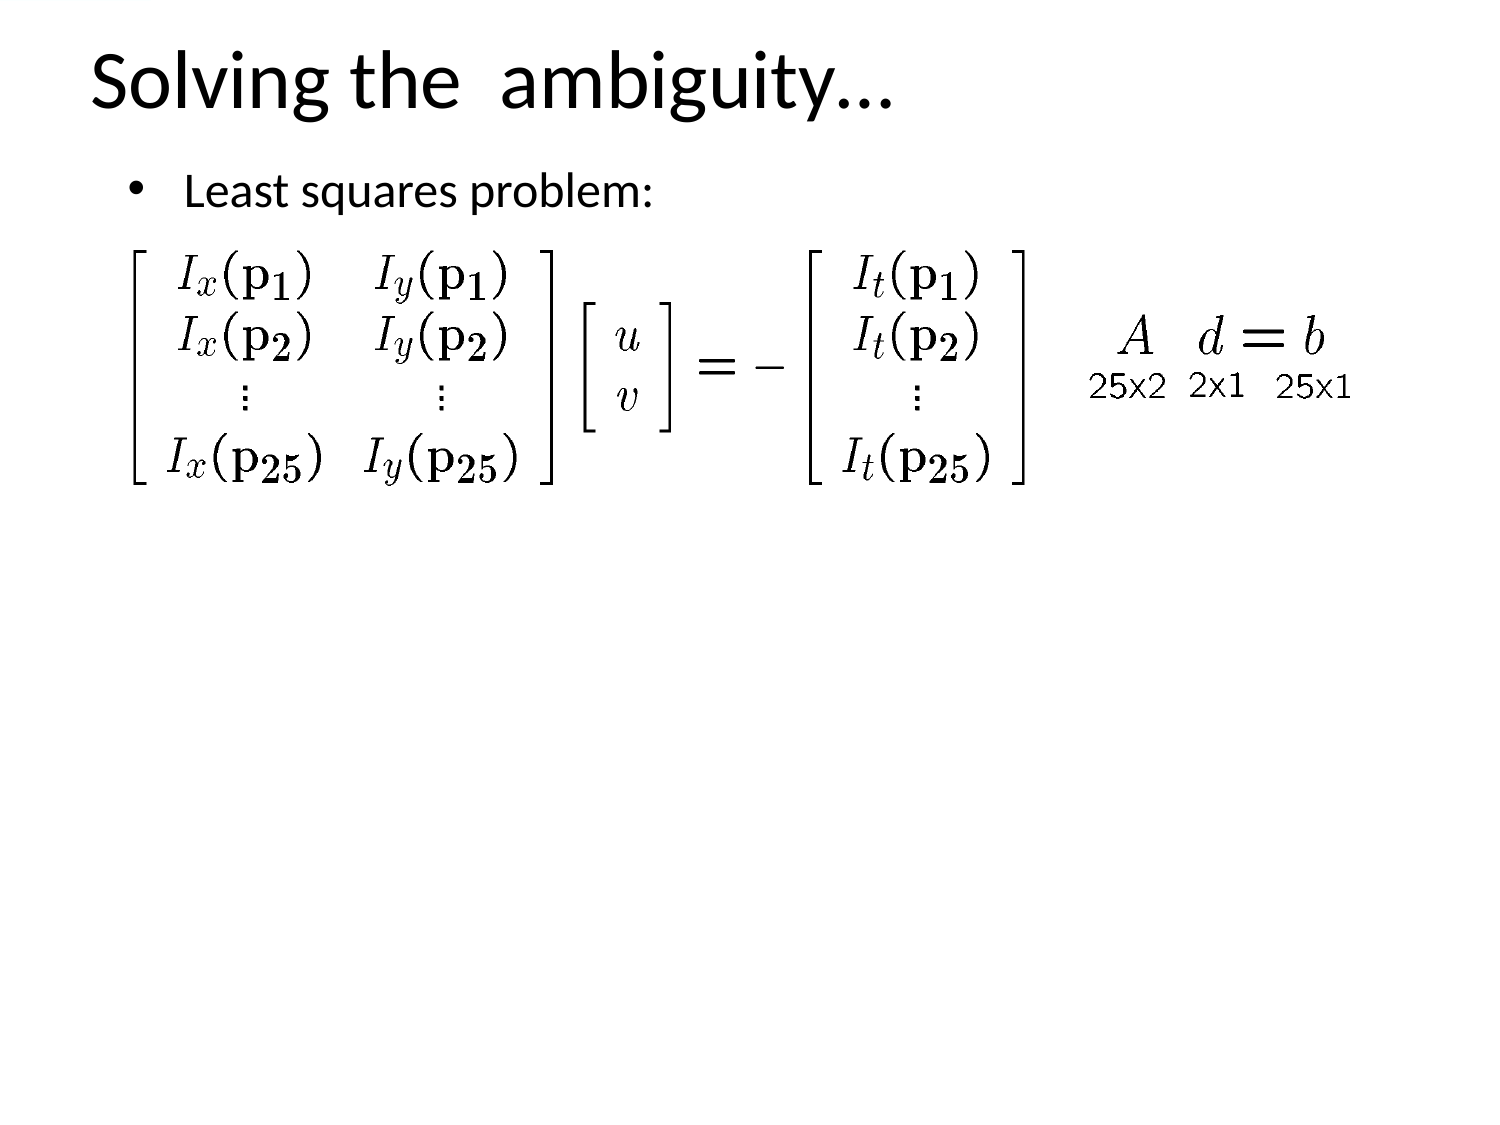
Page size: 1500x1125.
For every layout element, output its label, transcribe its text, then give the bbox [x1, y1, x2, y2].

picture [131, 249, 1026, 488]
title Solving the ambiguity… [75, 0, 1425, 150]
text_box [1088, 312, 1351, 401]
list Least squares problem: [112, 150, 1388, 234]
